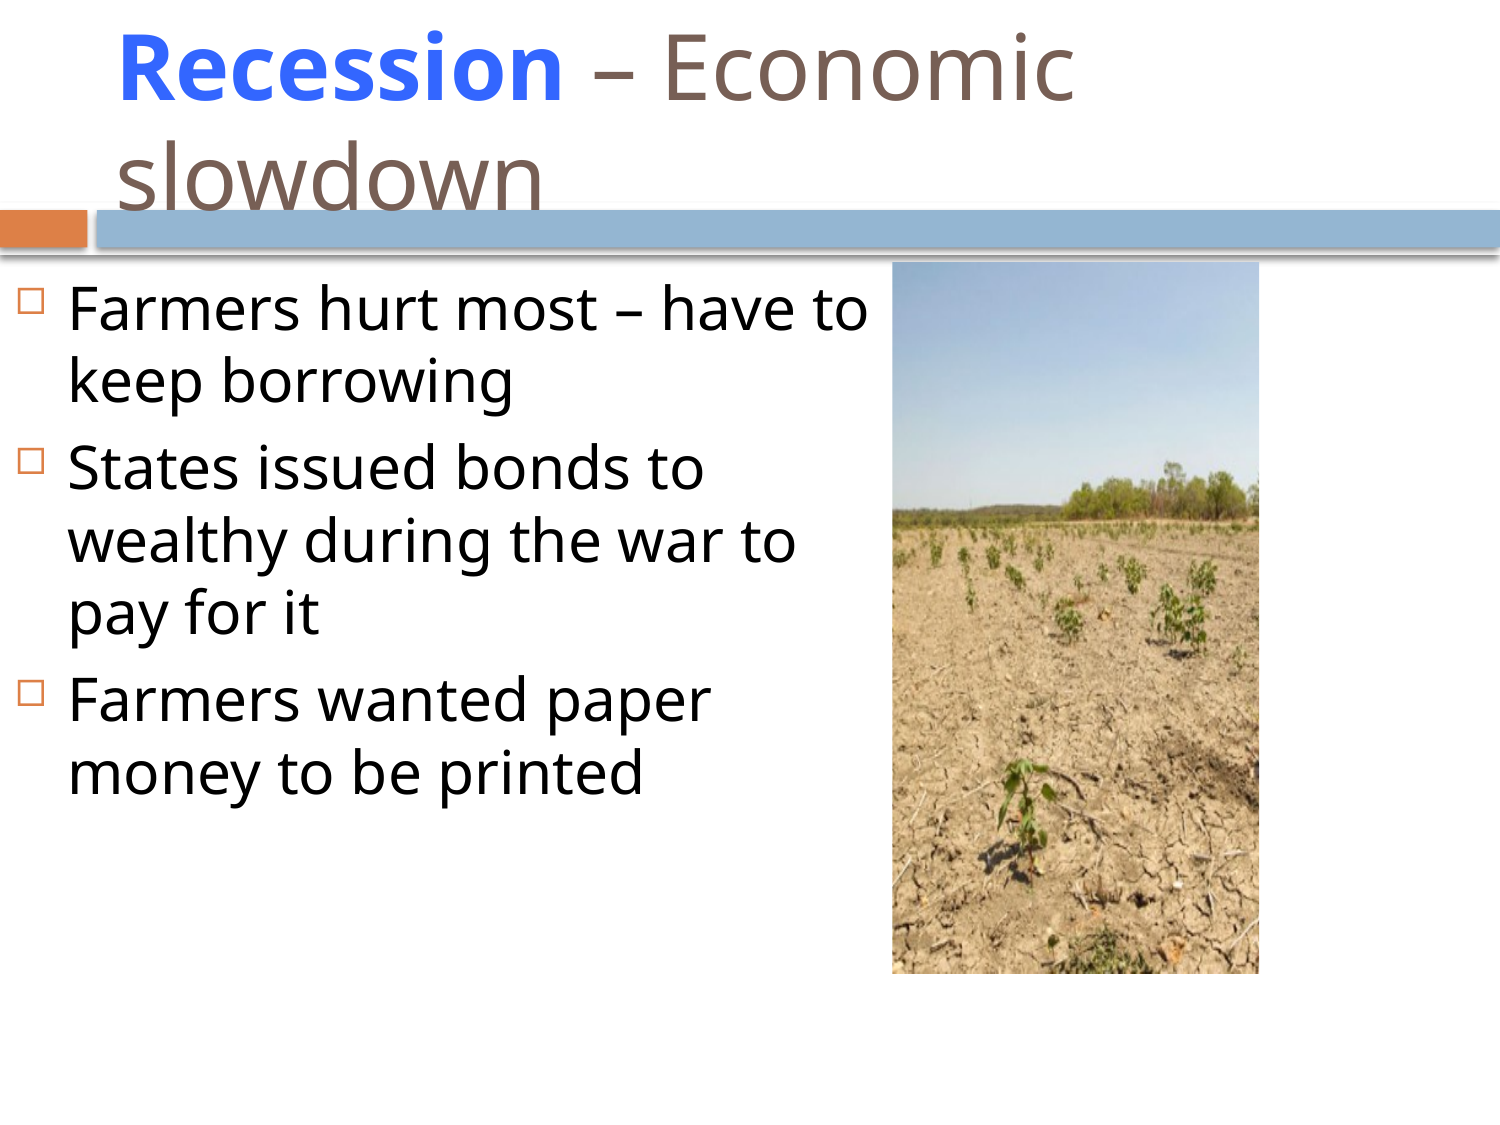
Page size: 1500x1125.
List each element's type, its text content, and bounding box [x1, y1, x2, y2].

picture [892, 262, 1260, 974]
list Farmers hurt most – have to keep borrowing States issued bonds to wealthy during the war to pay for it Farmers wanted paper money to be printed [0, 262, 893, 1000]
title Recession – Economic slowdown [100, 37, 1438, 200]
